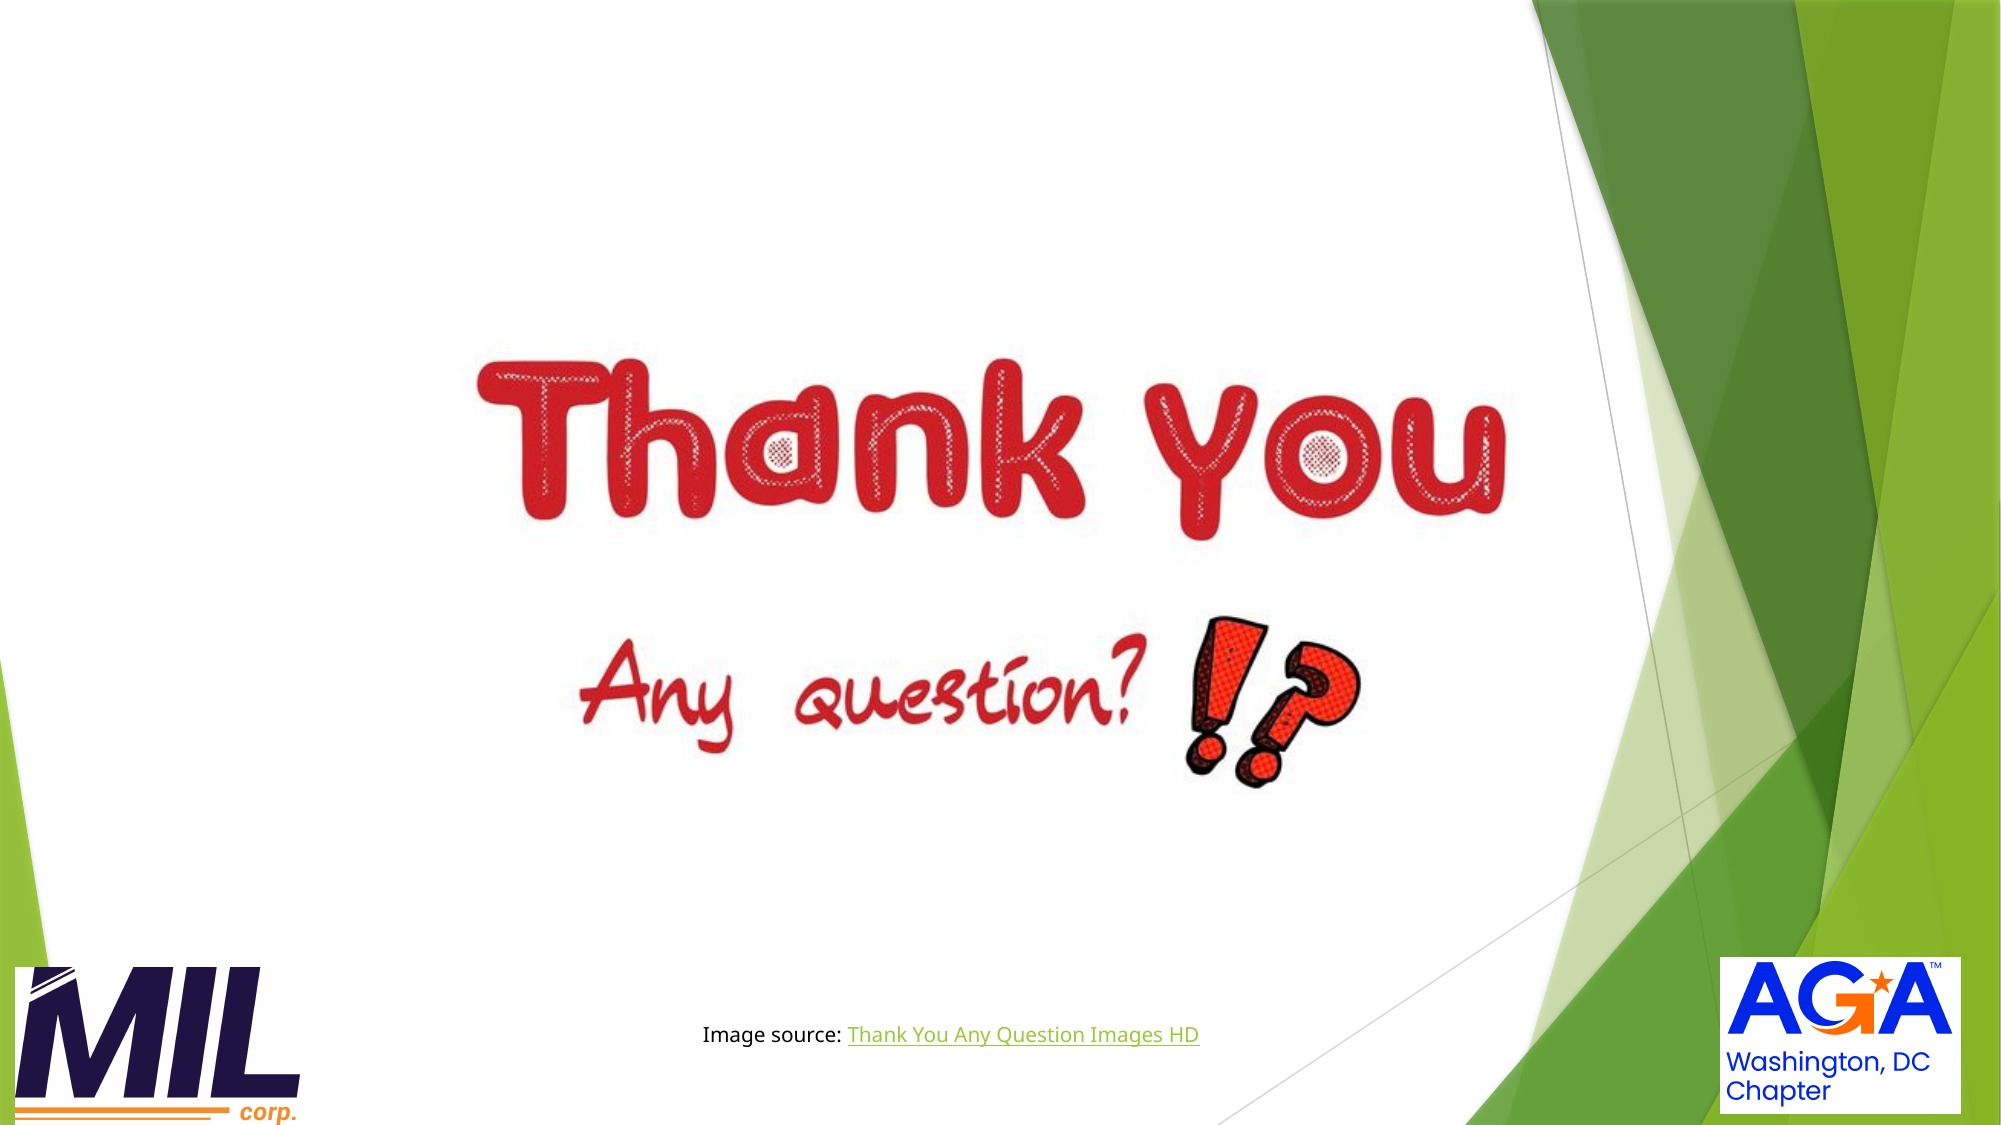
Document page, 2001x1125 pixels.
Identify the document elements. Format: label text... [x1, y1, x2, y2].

picture [15, 967, 300, 1125]
text_box Image source: Thank You Any Question Images HD [688, 1014, 1215, 1058]
picture [436, 180, 1563, 873]
picture [1720, 957, 1961, 1114]
